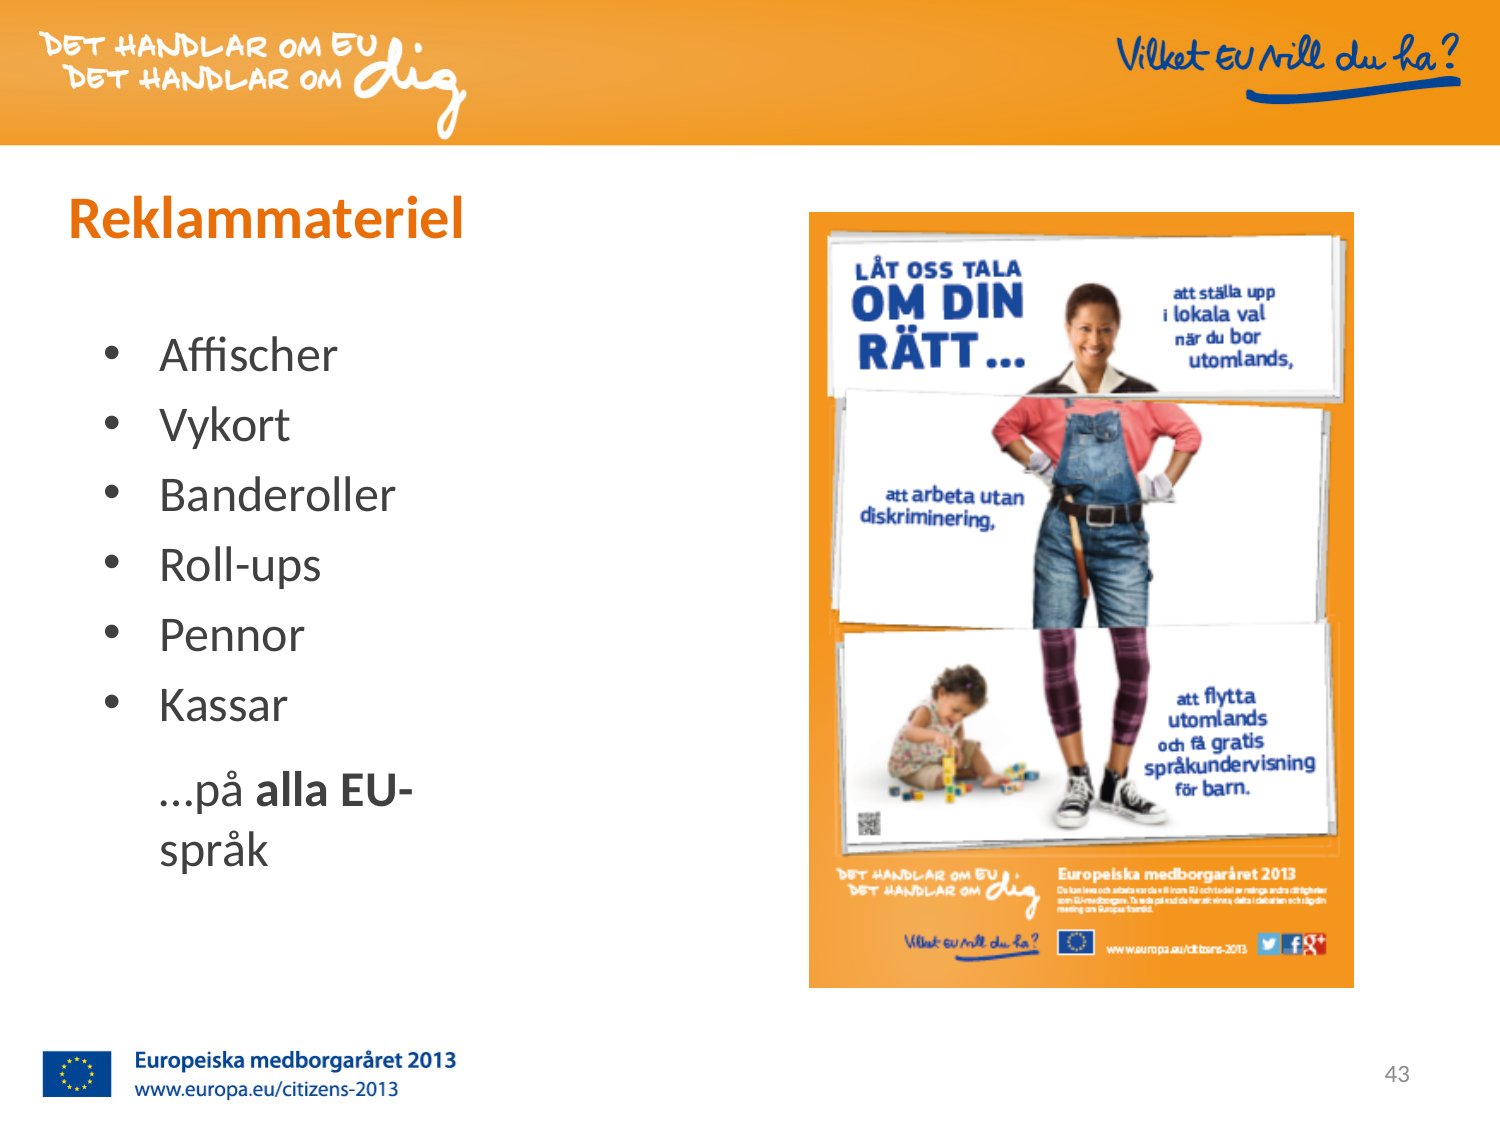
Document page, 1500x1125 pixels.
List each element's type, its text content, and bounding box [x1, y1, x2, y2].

slide_number 43 [1074, 1042, 1425, 1103]
picture [0, 0, 1500, 1125]
title Reklammateriel [52, 172, 1404, 256]
list Affischer Vykort Banderoller Roll-ups Pennor Kassar …på alla EU- språk [88, 314, 540, 965]
